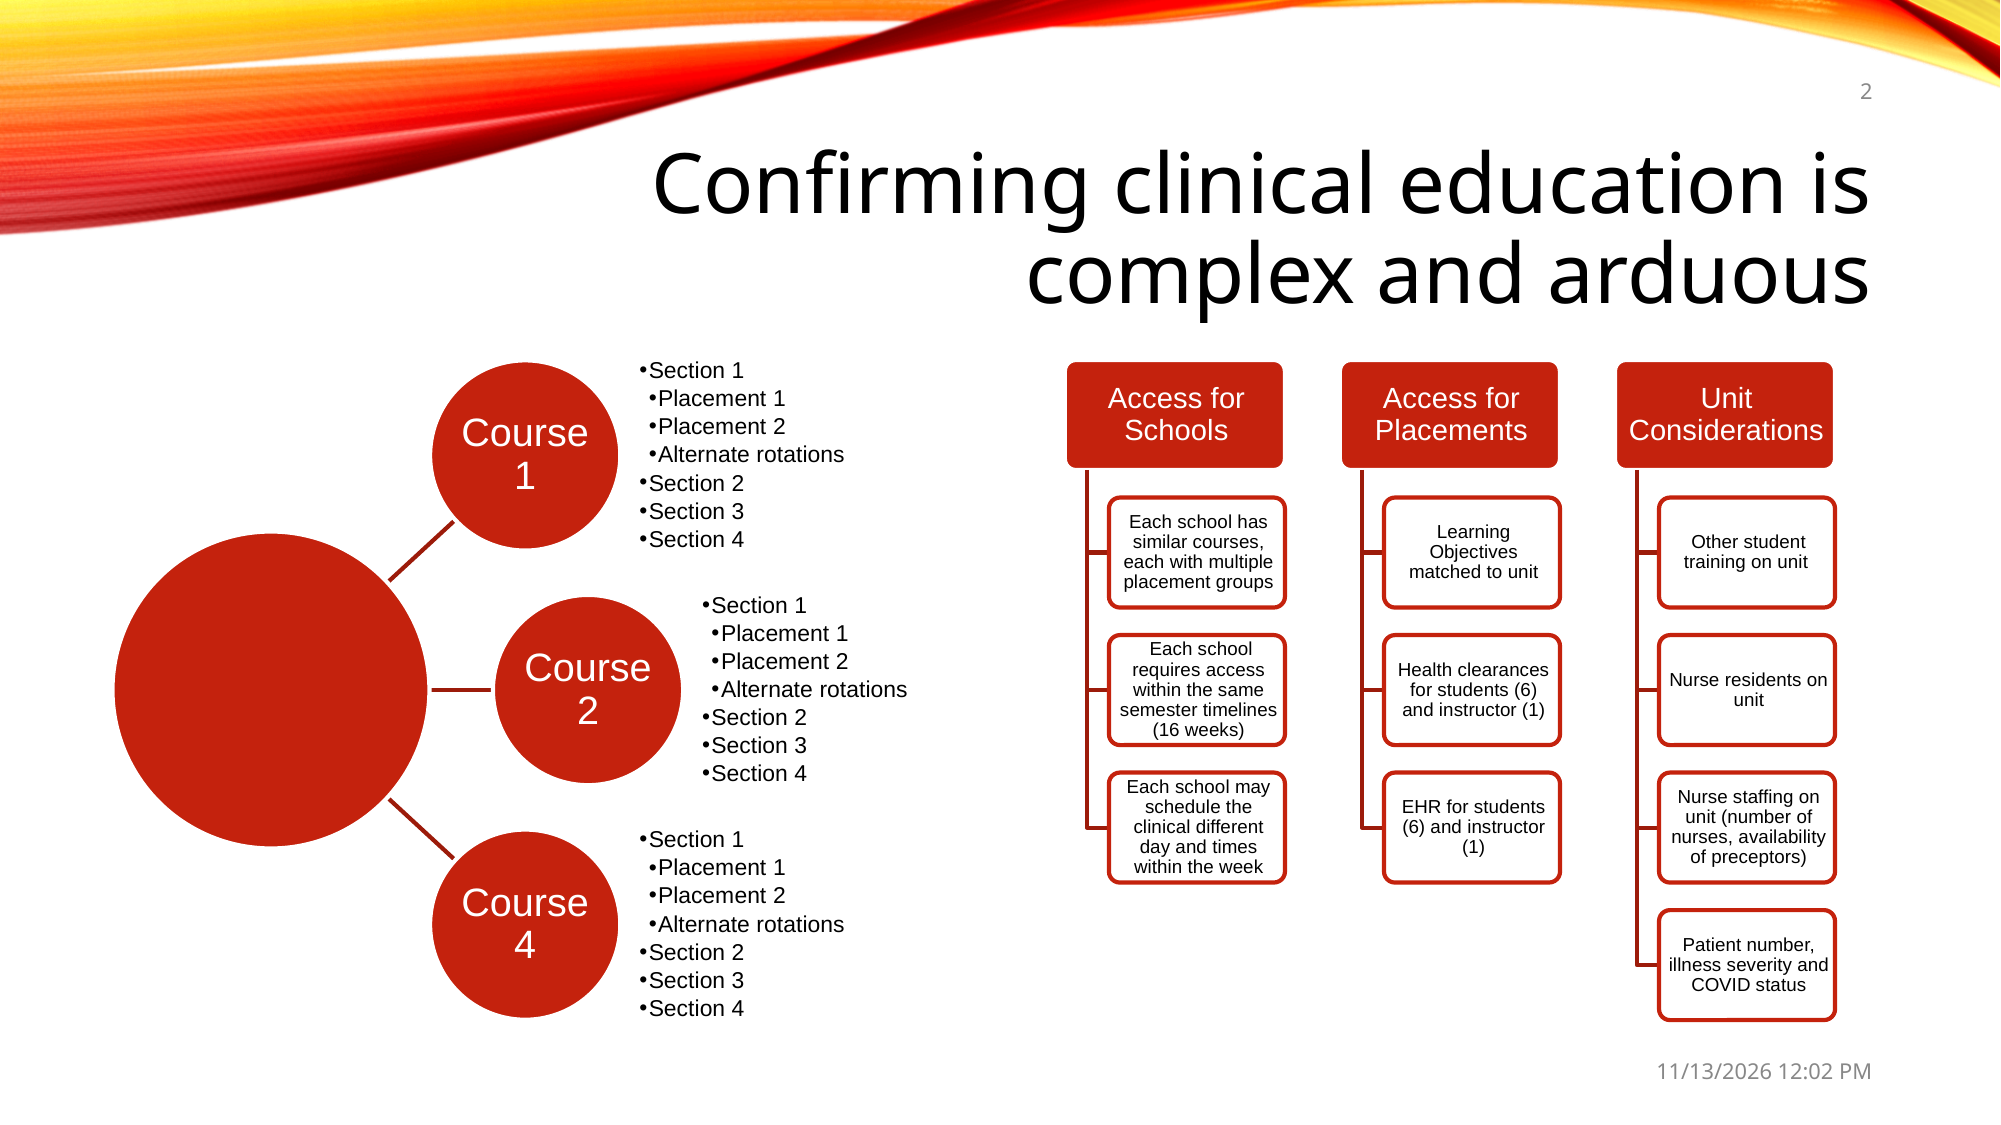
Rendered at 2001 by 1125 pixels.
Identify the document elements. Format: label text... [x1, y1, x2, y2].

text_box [1012, 359, 1888, 1021]
slide_number 2 [1437, 62, 1888, 123]
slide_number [1410, 1042, 1888, 1103]
title Confirming clinical education is complex and arduous [474, 125, 1888, 338]
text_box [112, 359, 988, 1021]
picture [0, 0, 2000, 237]
